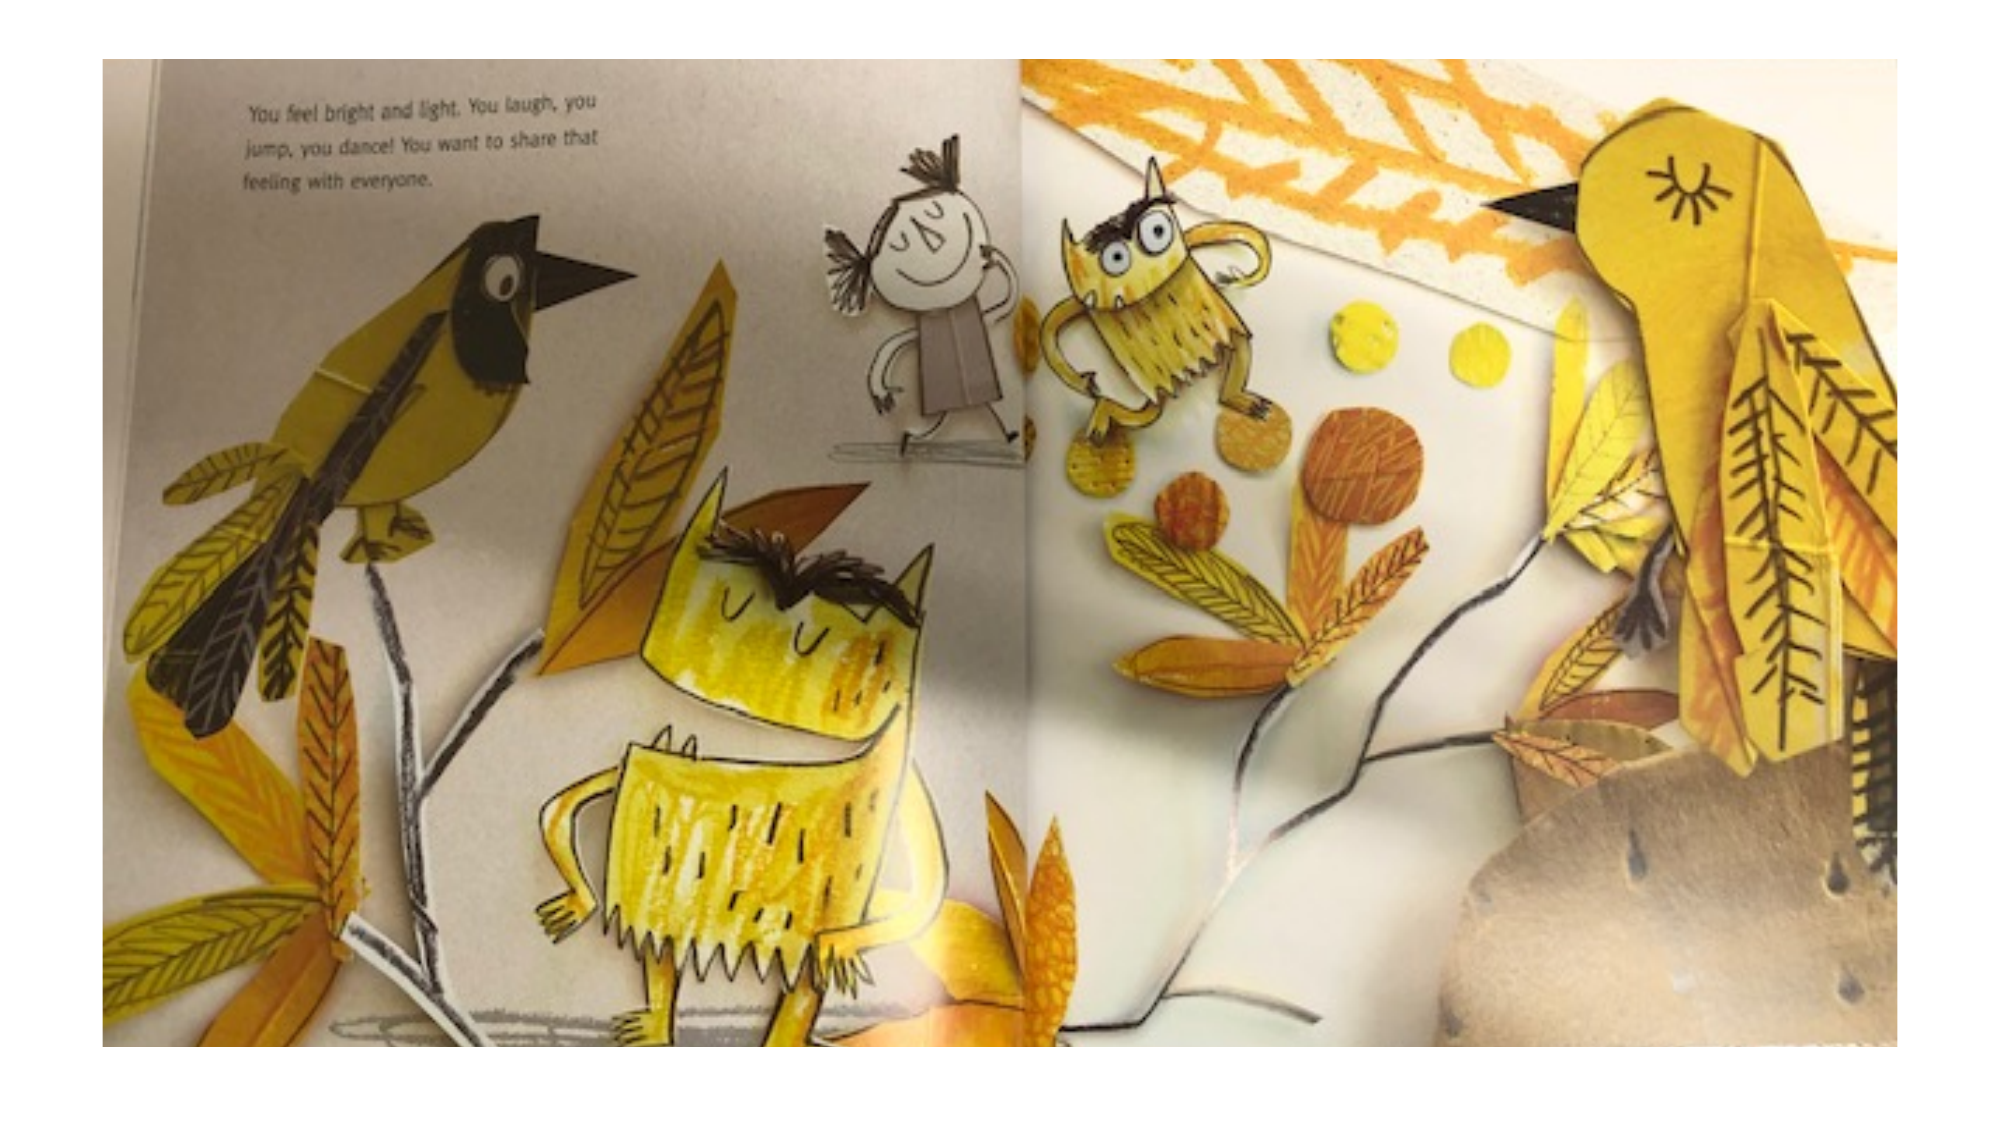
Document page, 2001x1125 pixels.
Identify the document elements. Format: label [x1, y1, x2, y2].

picture [102, 59, 1898, 1047]
